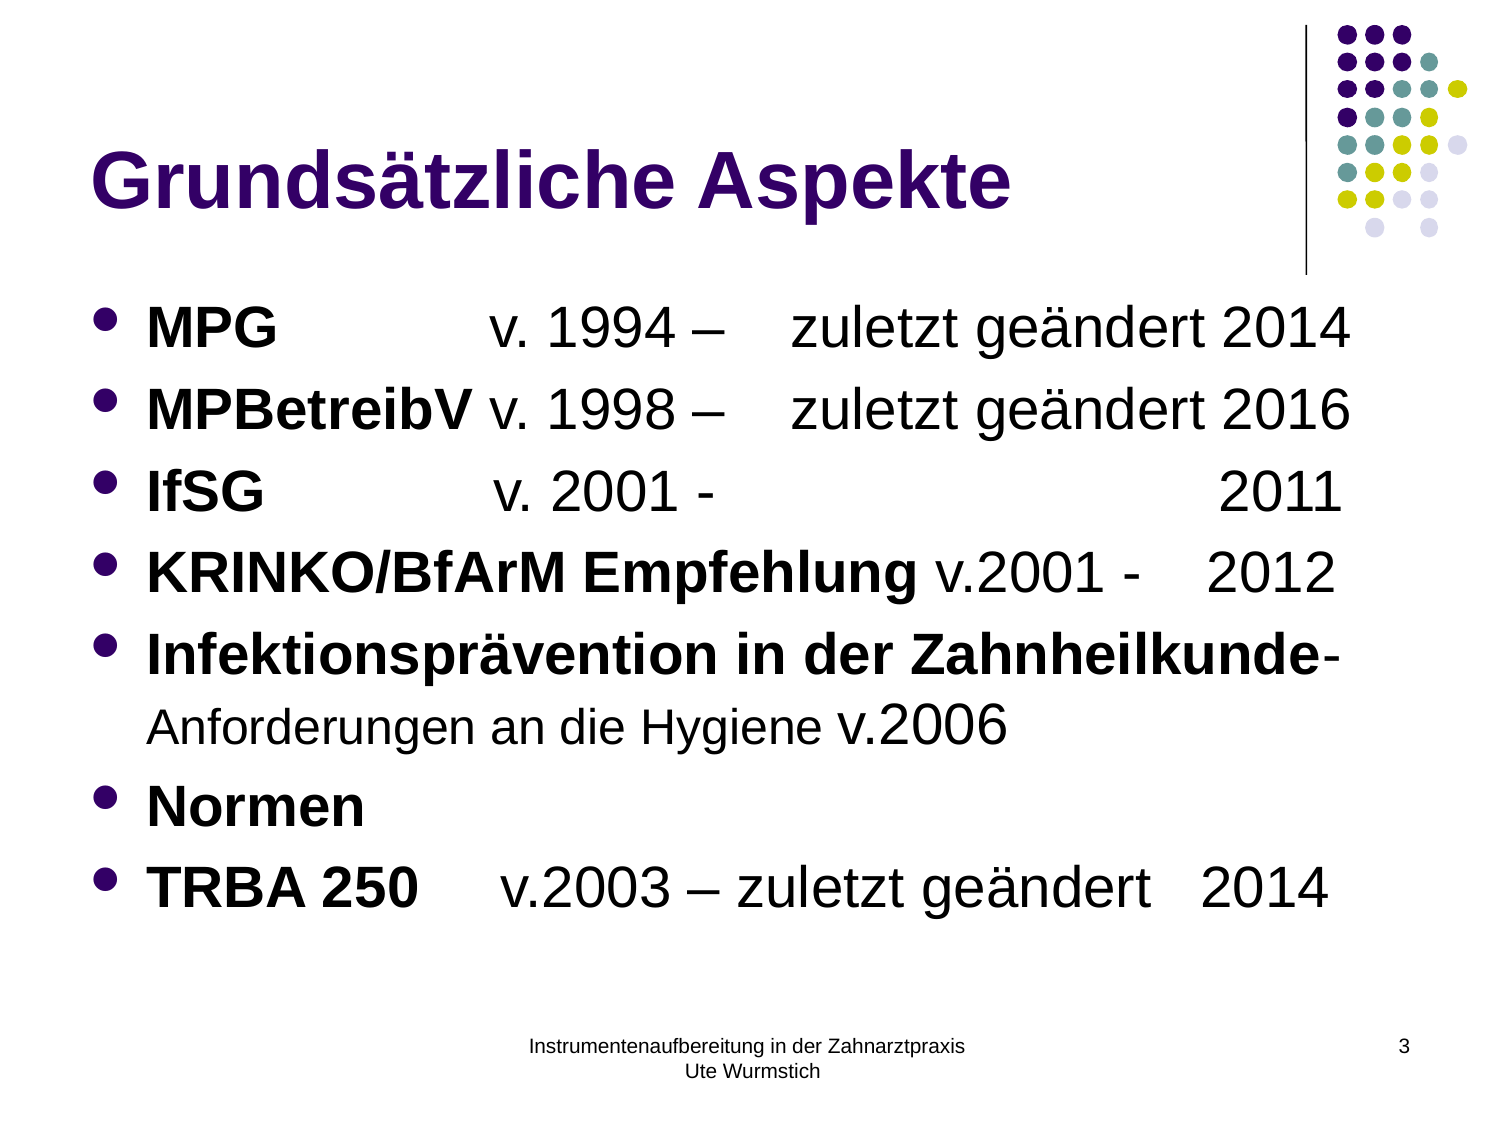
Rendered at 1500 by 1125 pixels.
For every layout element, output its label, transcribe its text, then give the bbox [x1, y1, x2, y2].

footer Instrumentenaufbereitung in der Zahnarztpraxis Ute Wurmstich [512, 1024, 988, 1101]
title Grundsätzliche Aspekte [74, 19, 1313, 233]
list MPG v. 1994 – zuletzt geändert 2014 MPBetreibV v. 1998 – zuletzt geändert 2016 IfSG v. 2001 - 2011 KRINKO/BfArM Empfehlung v.2001 - 2012 Infektionsprävention in der Zahnheilkunde-Anforderungen an die Hygiene v.2006 Normen TRBA 250 v.2003 – zuletzt geändert 2014 [74, 281, 1426, 1006]
slide_number 3 [1074, 1024, 1426, 1101]
